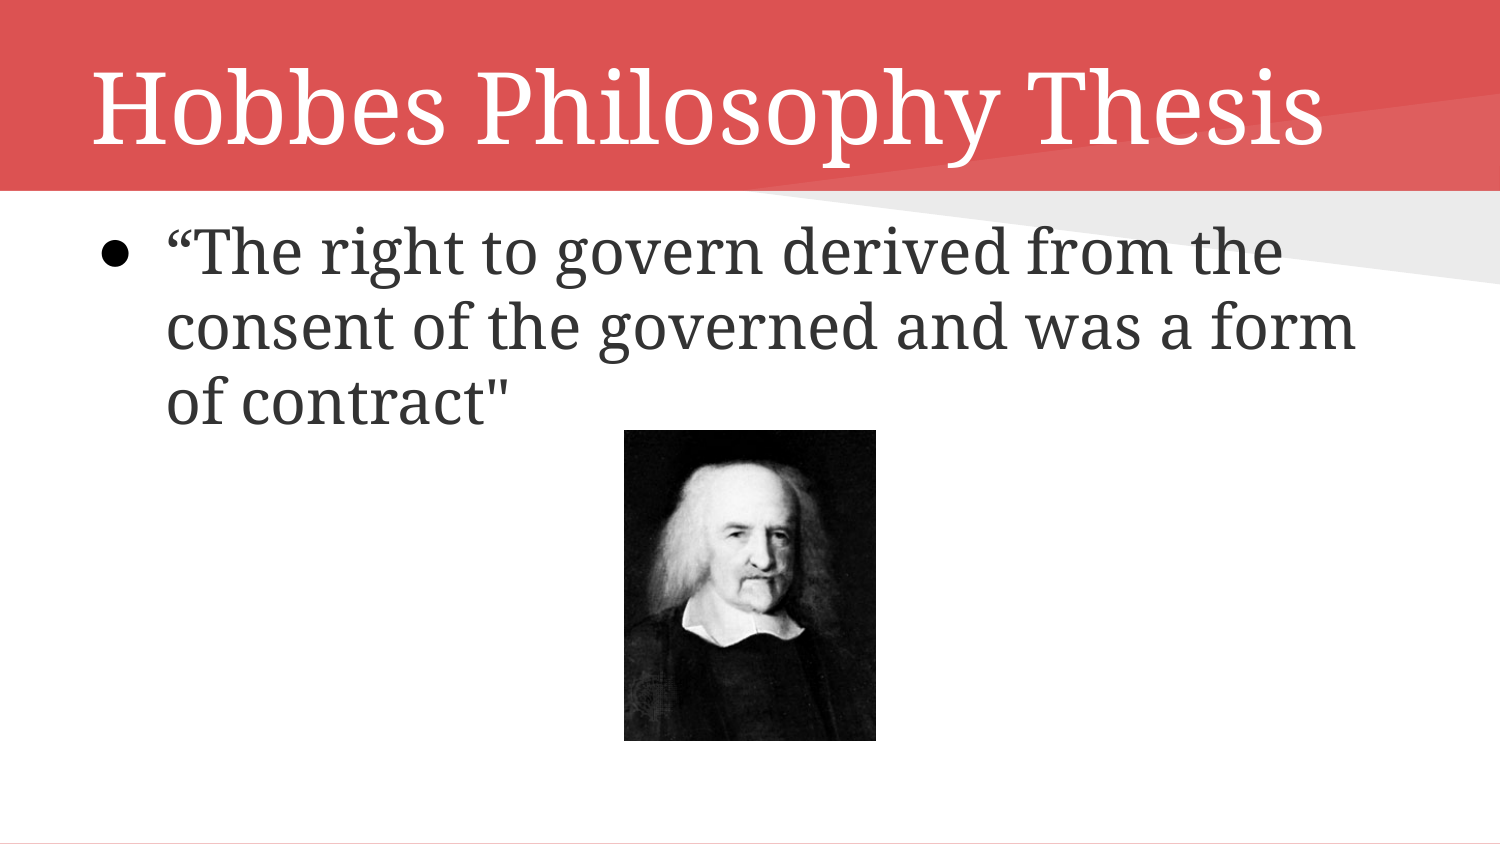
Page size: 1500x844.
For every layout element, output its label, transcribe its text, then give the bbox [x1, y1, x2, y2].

list “The right to govern derived from the consent of the governed and was a form of contract" [75, 196, 1425, 808]
picture [623, 430, 876, 741]
title Hobbes Philosophy Thesis [75, 33, 1425, 175]
